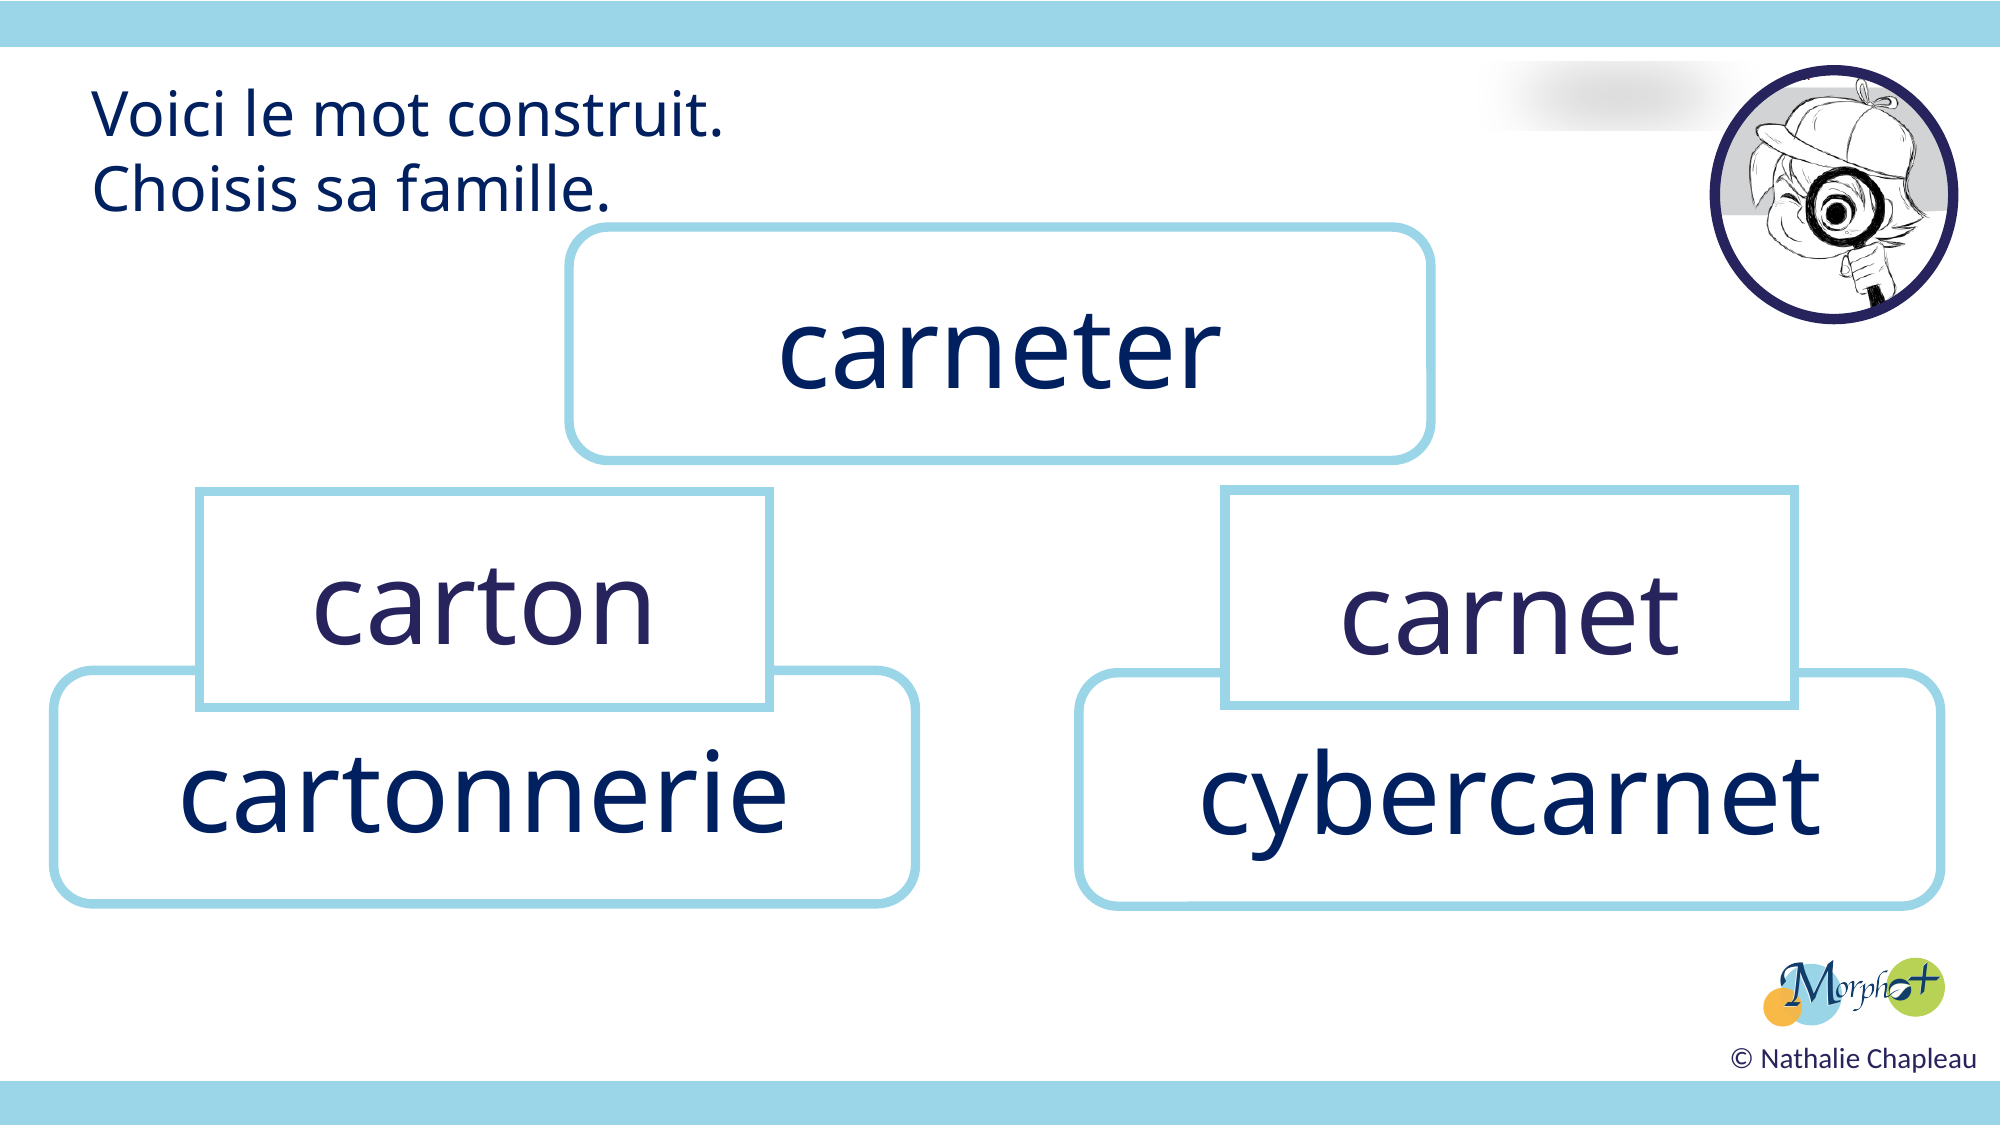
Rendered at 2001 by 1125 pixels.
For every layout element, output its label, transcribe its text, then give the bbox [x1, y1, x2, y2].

text_box [0, 3, 2000, 45]
picture [1714, 70, 1954, 320]
text_box cybercarnet [1077, 671, 1942, 908]
text_box cartonnerie [52, 669, 917, 905]
picture [1757, 950, 1954, 1035]
text_box Voici le mot construit. Choisis sa famille. [76, 67, 1338, 232]
text_box carnet [1323, 532, 1697, 686]
text_box carneter [568, 225, 1432, 462]
text_box carton [295, 522, 674, 675]
text_box [1224, 489, 1796, 707]
text_box [199, 491, 770, 708]
text_box [0, 1083, 2000, 1125]
text_box © Nathalie Chapleau [1714, 1032, 2000, 1083]
